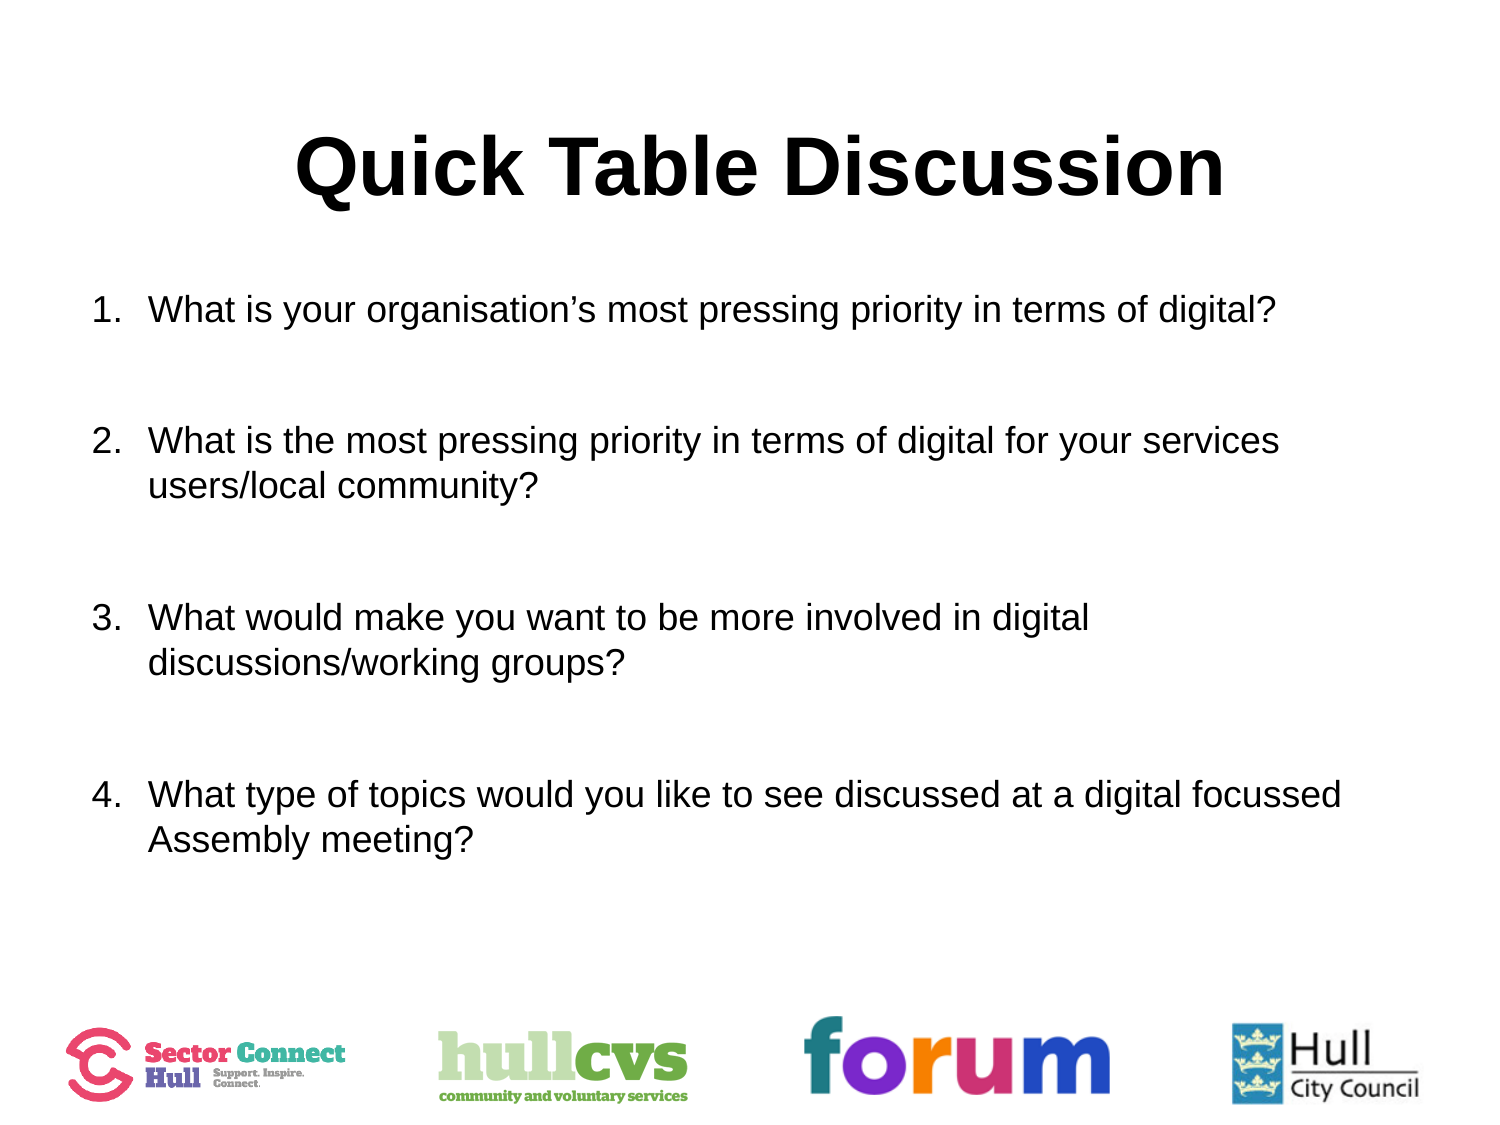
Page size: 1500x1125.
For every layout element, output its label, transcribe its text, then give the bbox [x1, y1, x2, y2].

picture [430, 1022, 697, 1115]
picture [797, 1005, 1121, 1110]
picture [60, 1023, 348, 1104]
list What is your organisation’s most pressing priority in terms of digital? What is the most pressing priority in terms of digital for your services users/local community? What would make you want to be more involved in digital discussions/working groups? What type of topics would you like to see discussed at a digital focussed Assembly meeting? [76, 277, 1445, 967]
picture [1221, 1012, 1440, 1116]
title Quick Table Discussion [41, 59, 1479, 278]
